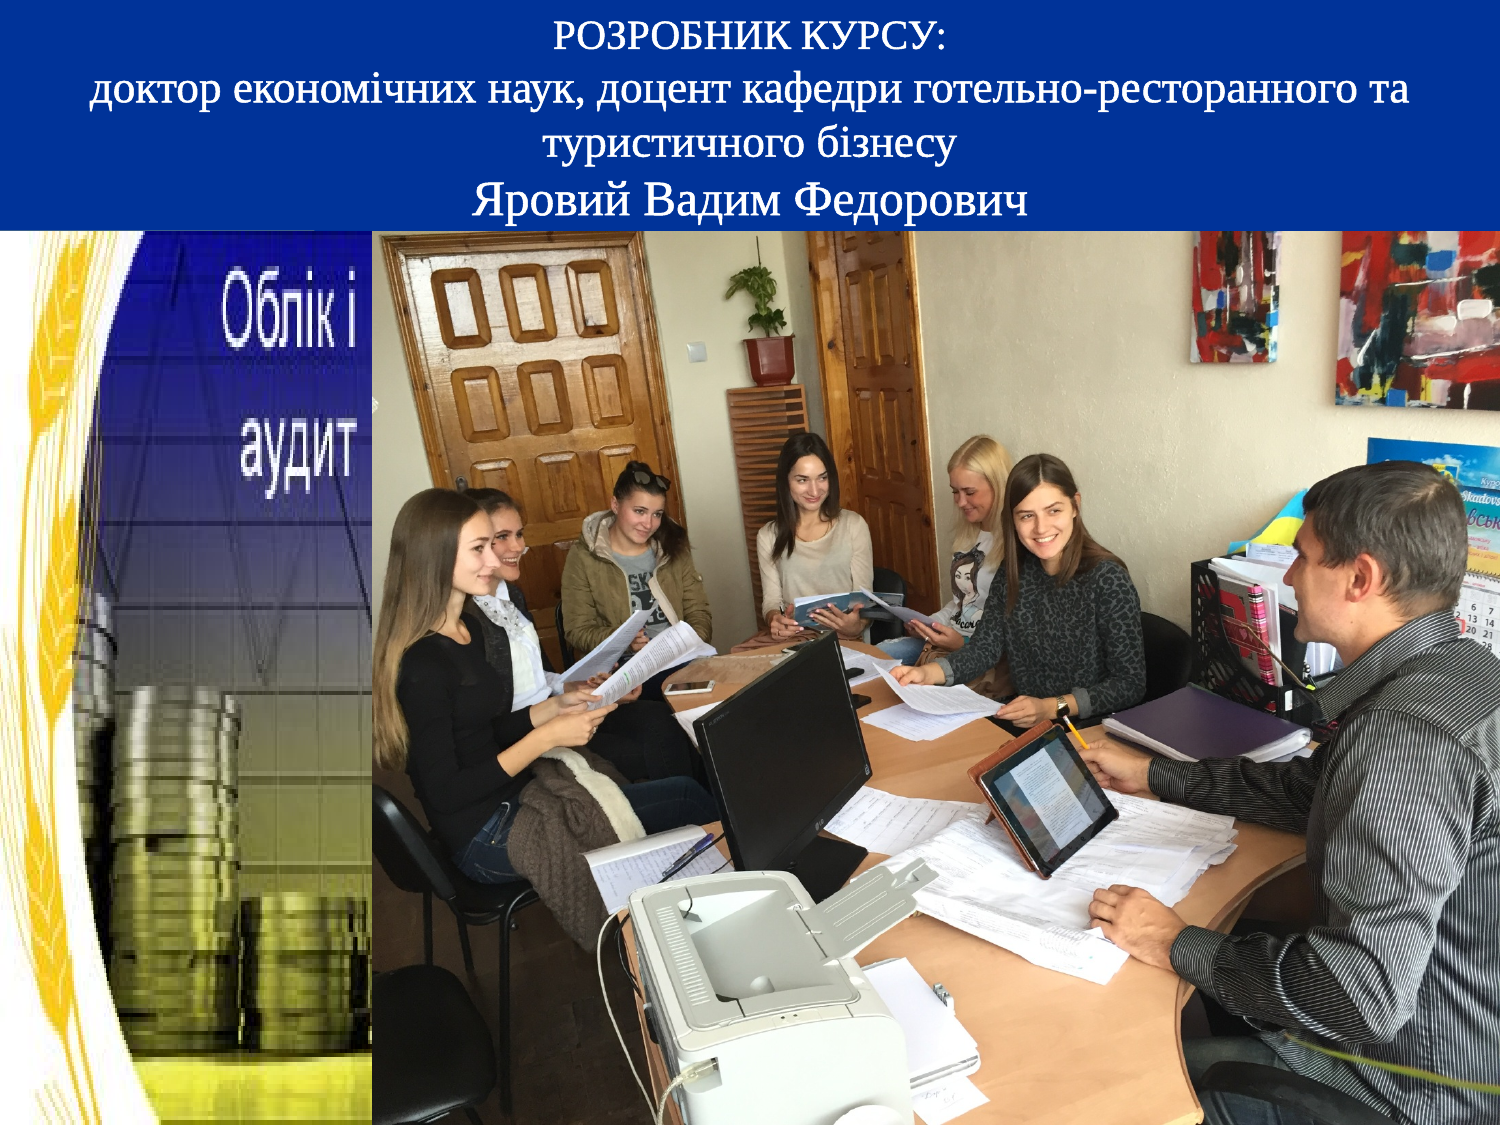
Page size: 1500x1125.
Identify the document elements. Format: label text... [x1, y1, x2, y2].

title РОЗРОБНИК КУРСУ: доктор економічних наук, доцент кафедри готельно-ресторанного та туристичного бізнесу Яровий Вадим Федорович [0, 0, 1500, 231]
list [373, 231, 1500, 1125]
picture [0, 231, 373, 1125]
